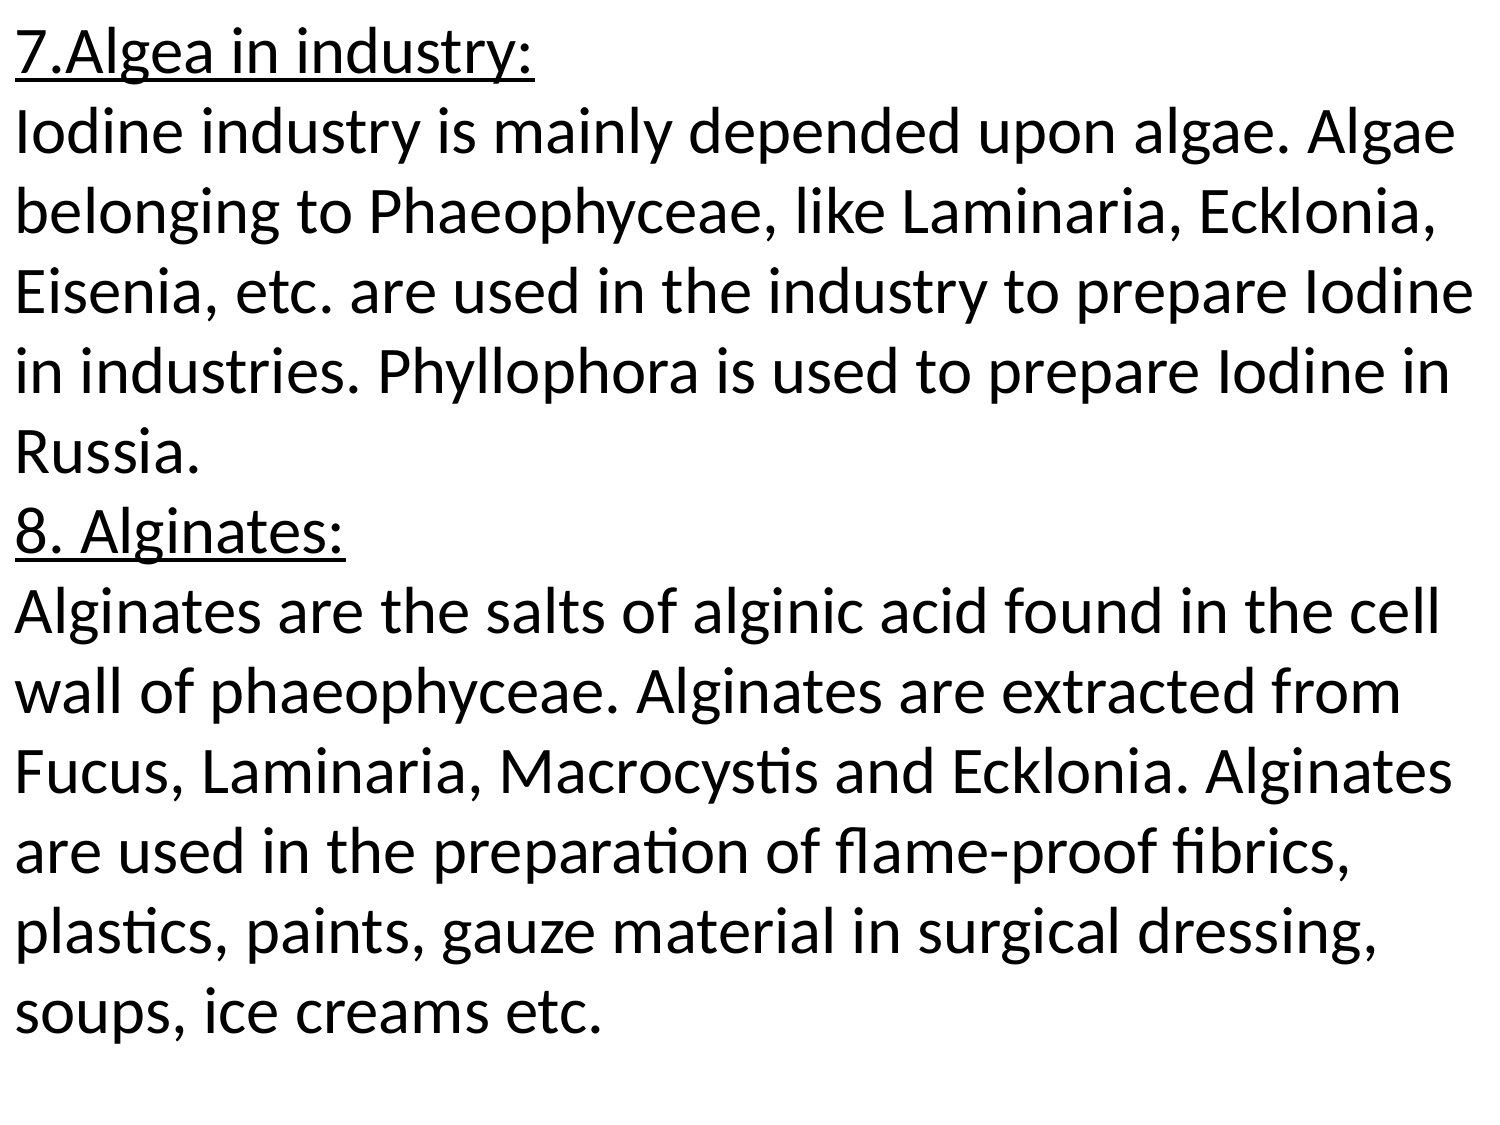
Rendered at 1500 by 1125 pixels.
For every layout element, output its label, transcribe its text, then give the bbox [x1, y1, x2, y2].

text_box 7.Algea in industry: Iodine industry is mainly depended upon algae. Algae belonging to Phaeophyceae, like Laminaria, Ecklonia, Eisenia, etc. are used in the industry to prepare Iodine in industries. Phyllophora is used to prepare Iodine in Russia. 8. Alginates: Alginates are the salts of alginic acid found in the cell wall of phaeophyceae. Alginates are extracted from Fucus, Laminaria, Macrocystis and Ecklonia. Alginates are used in the preparation of flame-proof fibrics, plastics, paints, gauze material in surgical dressing, soups, ice creams etc. [0, 0, 1500, 1055]
